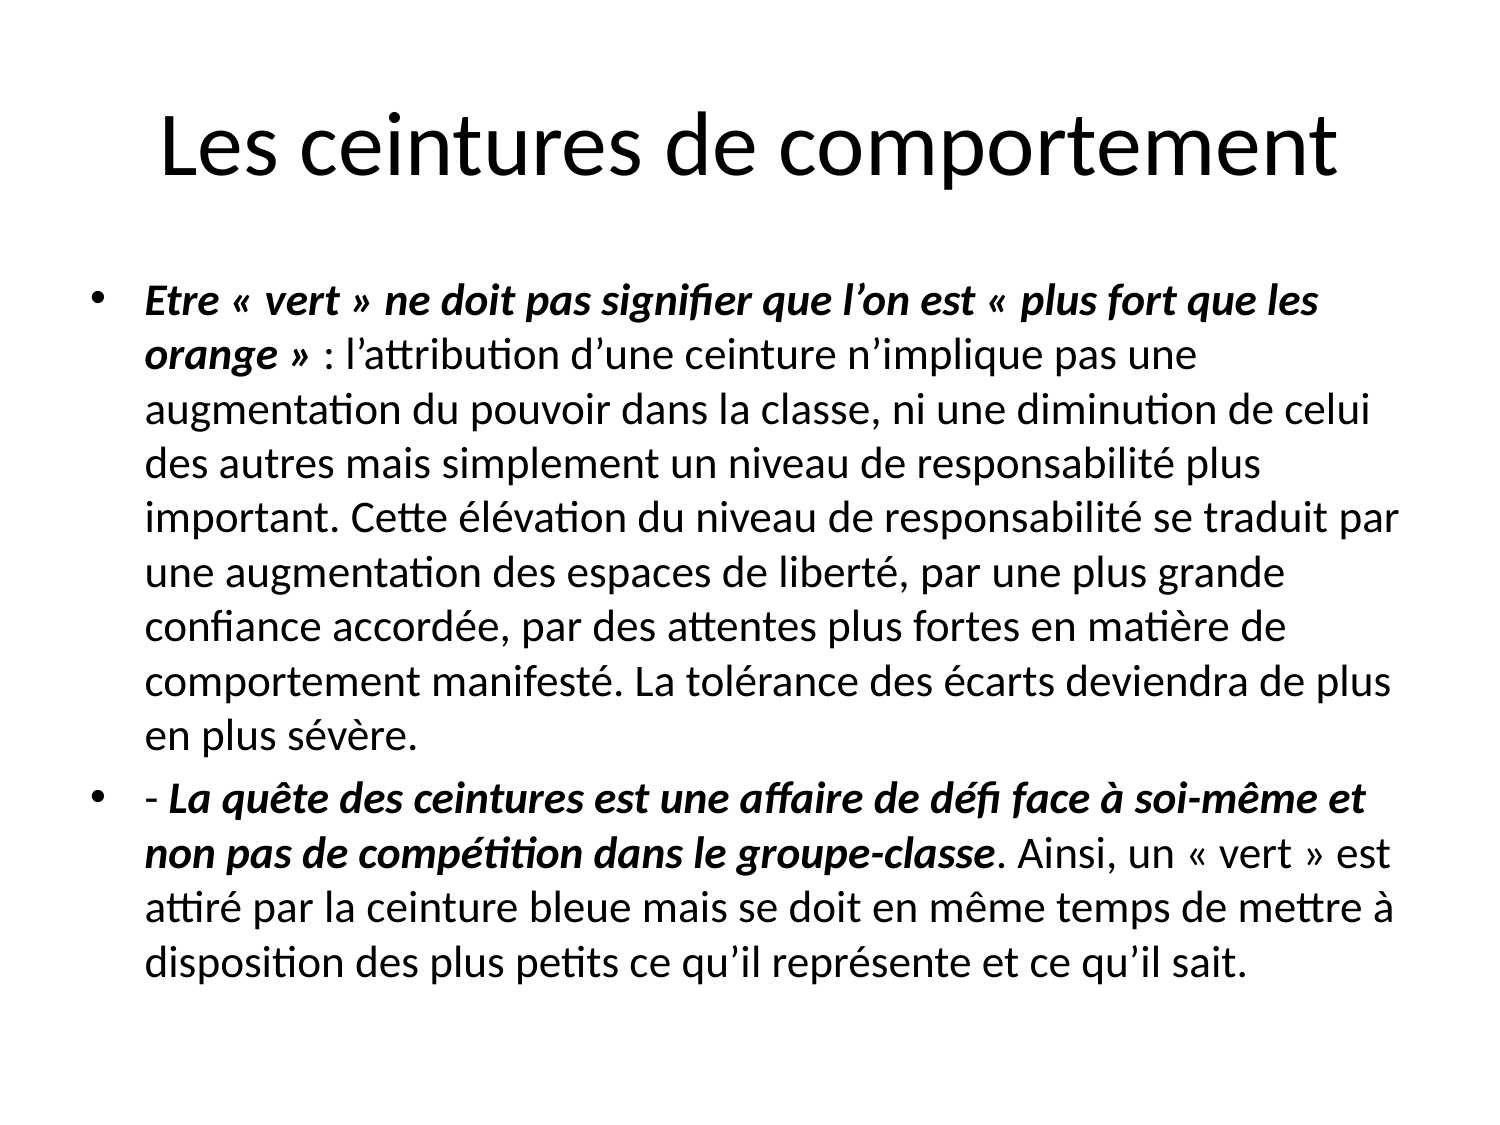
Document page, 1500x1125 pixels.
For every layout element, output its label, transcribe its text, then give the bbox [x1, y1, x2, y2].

list Etre « vert » ne doit pas signifier que l’on est « plus fort que les orange » : l’attribution d’une ceinture n’implique pas une augmentation du pouvoir dans la classe, ni une diminution de celui des autres mais simplement un niveau de responsabilité plus important. Cette élévation du niveau de responsabilité se traduit par une augmentation des espaces de liberté, par une plus grande confiance accordée, par des attentes plus fortes en matière de comportement manifesté. La tolérance des écarts deviendra de plus en plus sévère. - La quête des ceintures est une affaire de défi face à soi-même et non pas de compétition dans le groupe-classe. Ainsi, un « vert » est attiré par la ceinture bleue mais se doit en même temps de mettre à disposition des plus petits ce qu’il représente et ce qu’il sait. [75, 262, 1425, 1005]
title Les ceintures de comportement [75, 45, 1425, 233]
